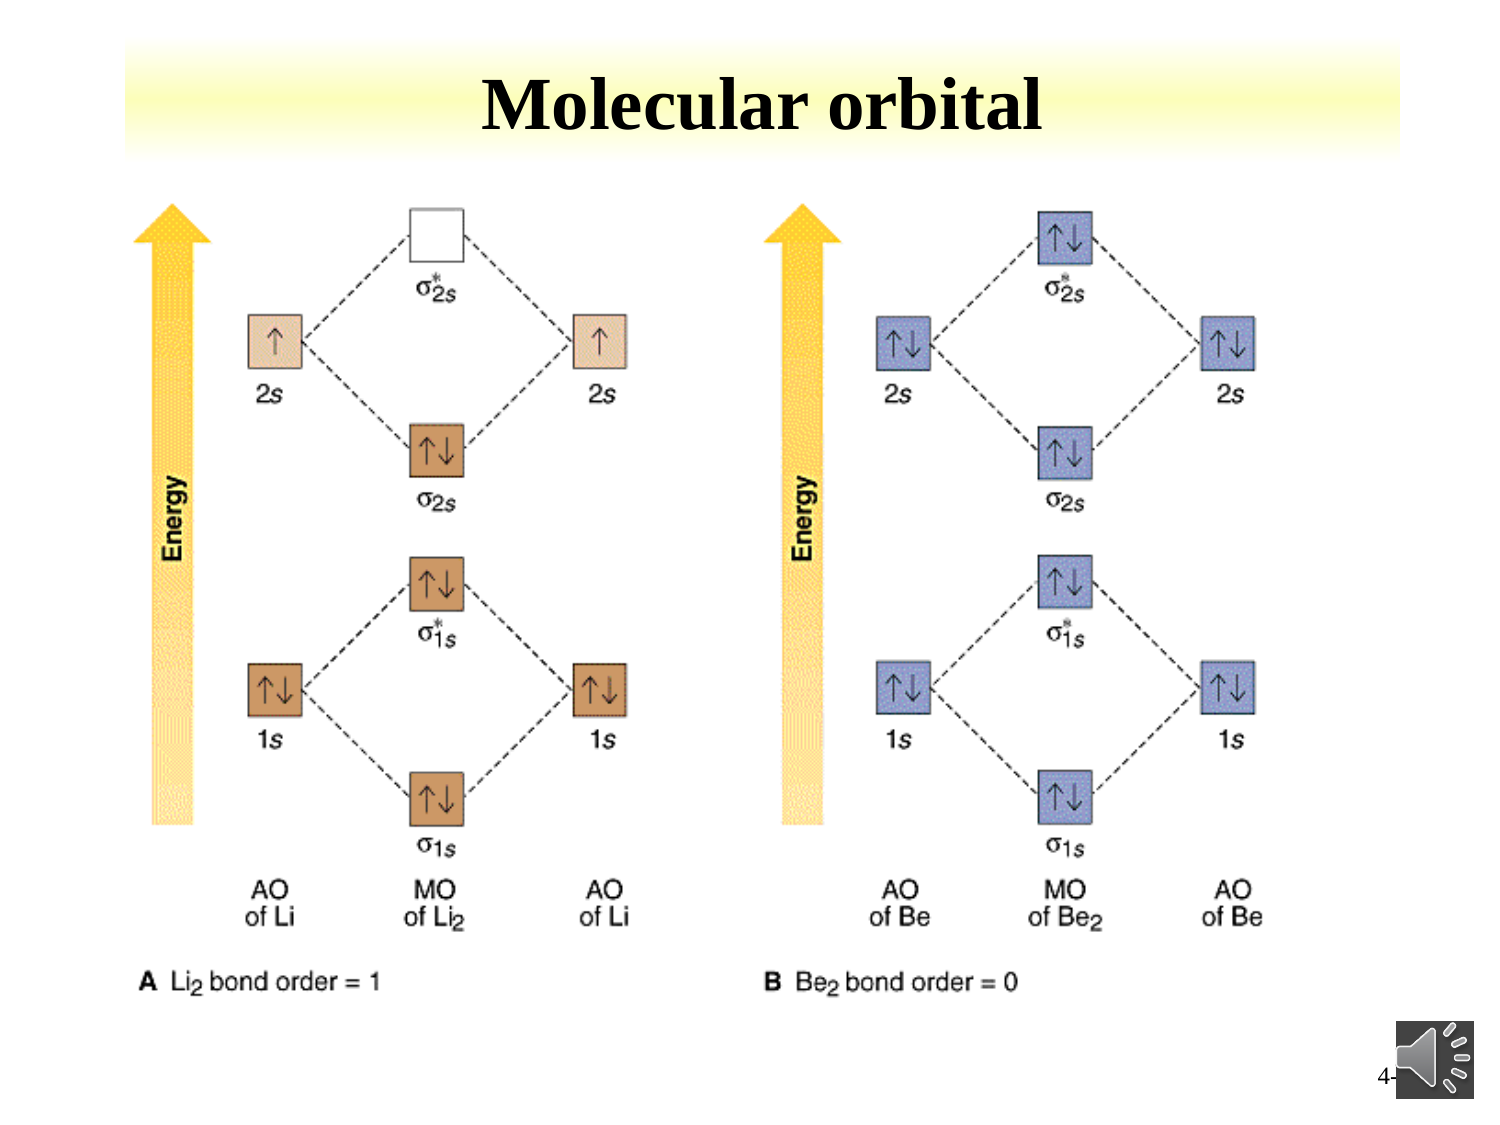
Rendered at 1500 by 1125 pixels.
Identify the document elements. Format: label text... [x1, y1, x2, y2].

picture [1394, 1019, 1476, 1101]
picture [112, 162, 1288, 1045]
title Molecular orbital [124, 36, 1401, 163]
